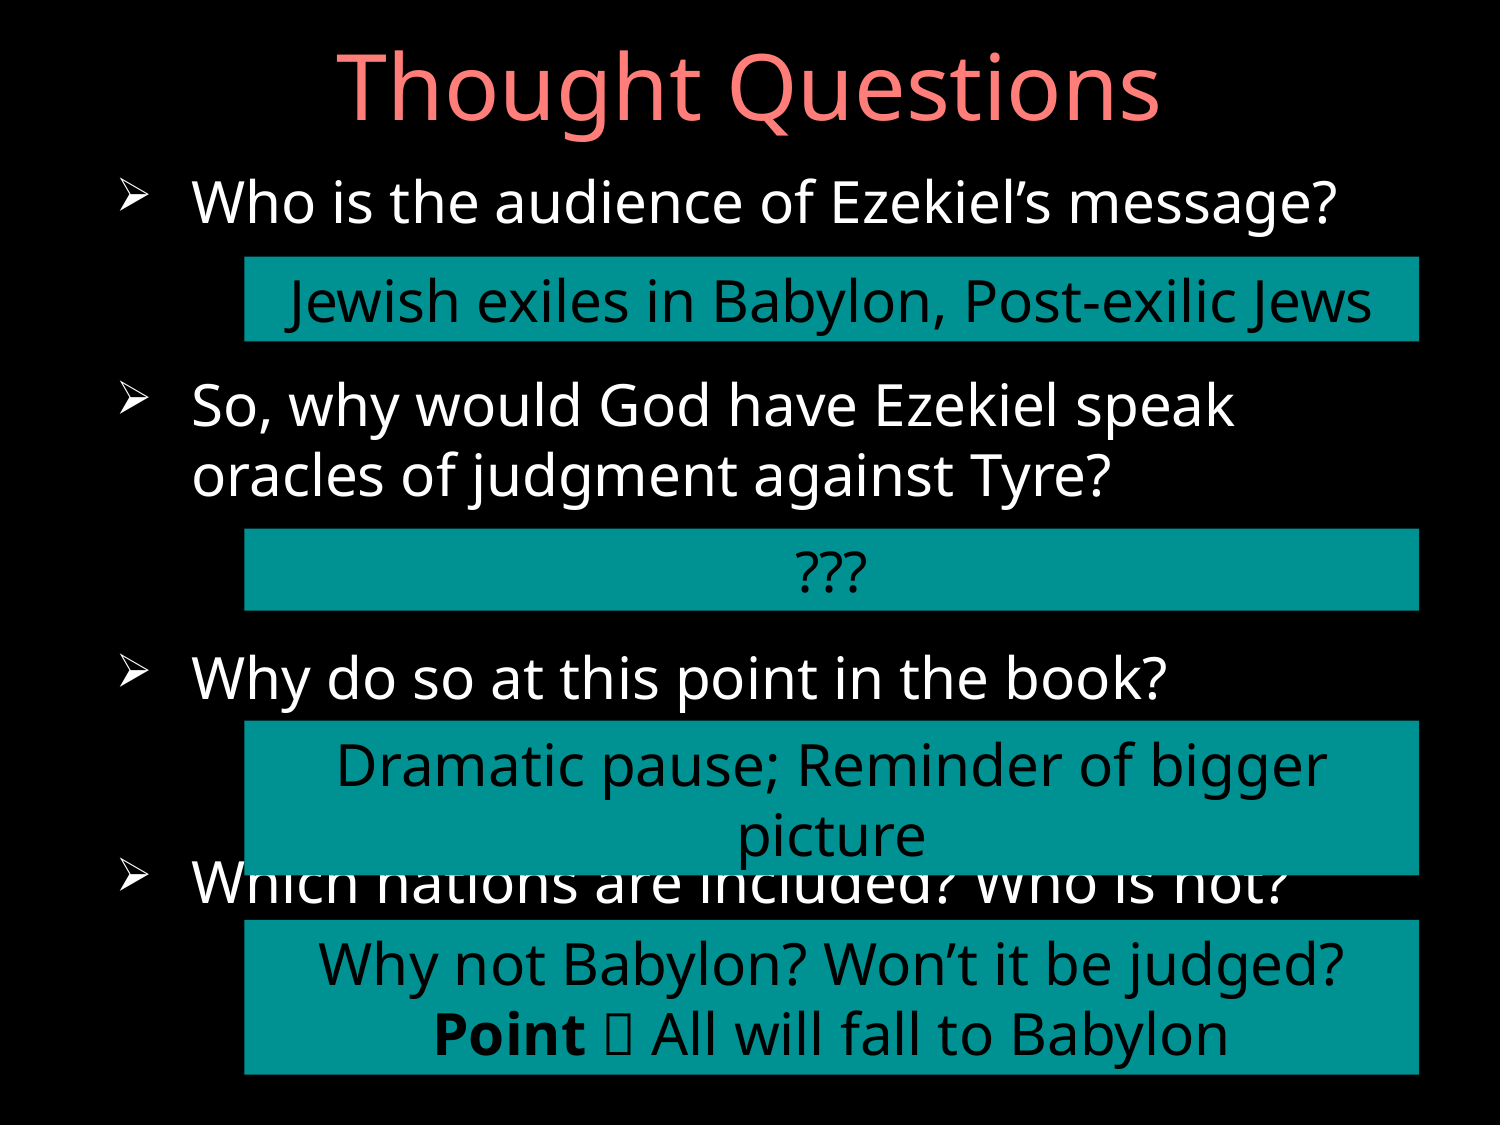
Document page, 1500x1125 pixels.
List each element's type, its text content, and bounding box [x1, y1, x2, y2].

text_box Who is the audience of Ezekiel’s message? So, why would God have Ezekiel speak oracles of judgment against Tyre? Why do so at this point in the book? Which nations are included? Who is not? [100, 157, 1395, 1018]
text_box Jewish exiles in Babylon, Post-exilic Jews [244, 256, 1420, 342]
text_box ??? [244, 528, 1420, 611]
title Thought Questions [103, 23, 1397, 158]
text_box Dramatic pause; Reminder of bigger picture [244, 720, 1420, 876]
text_box Why not Babylon? Won’t it be judged? Point  All will fall to Babylon [244, 919, 1420, 1075]
